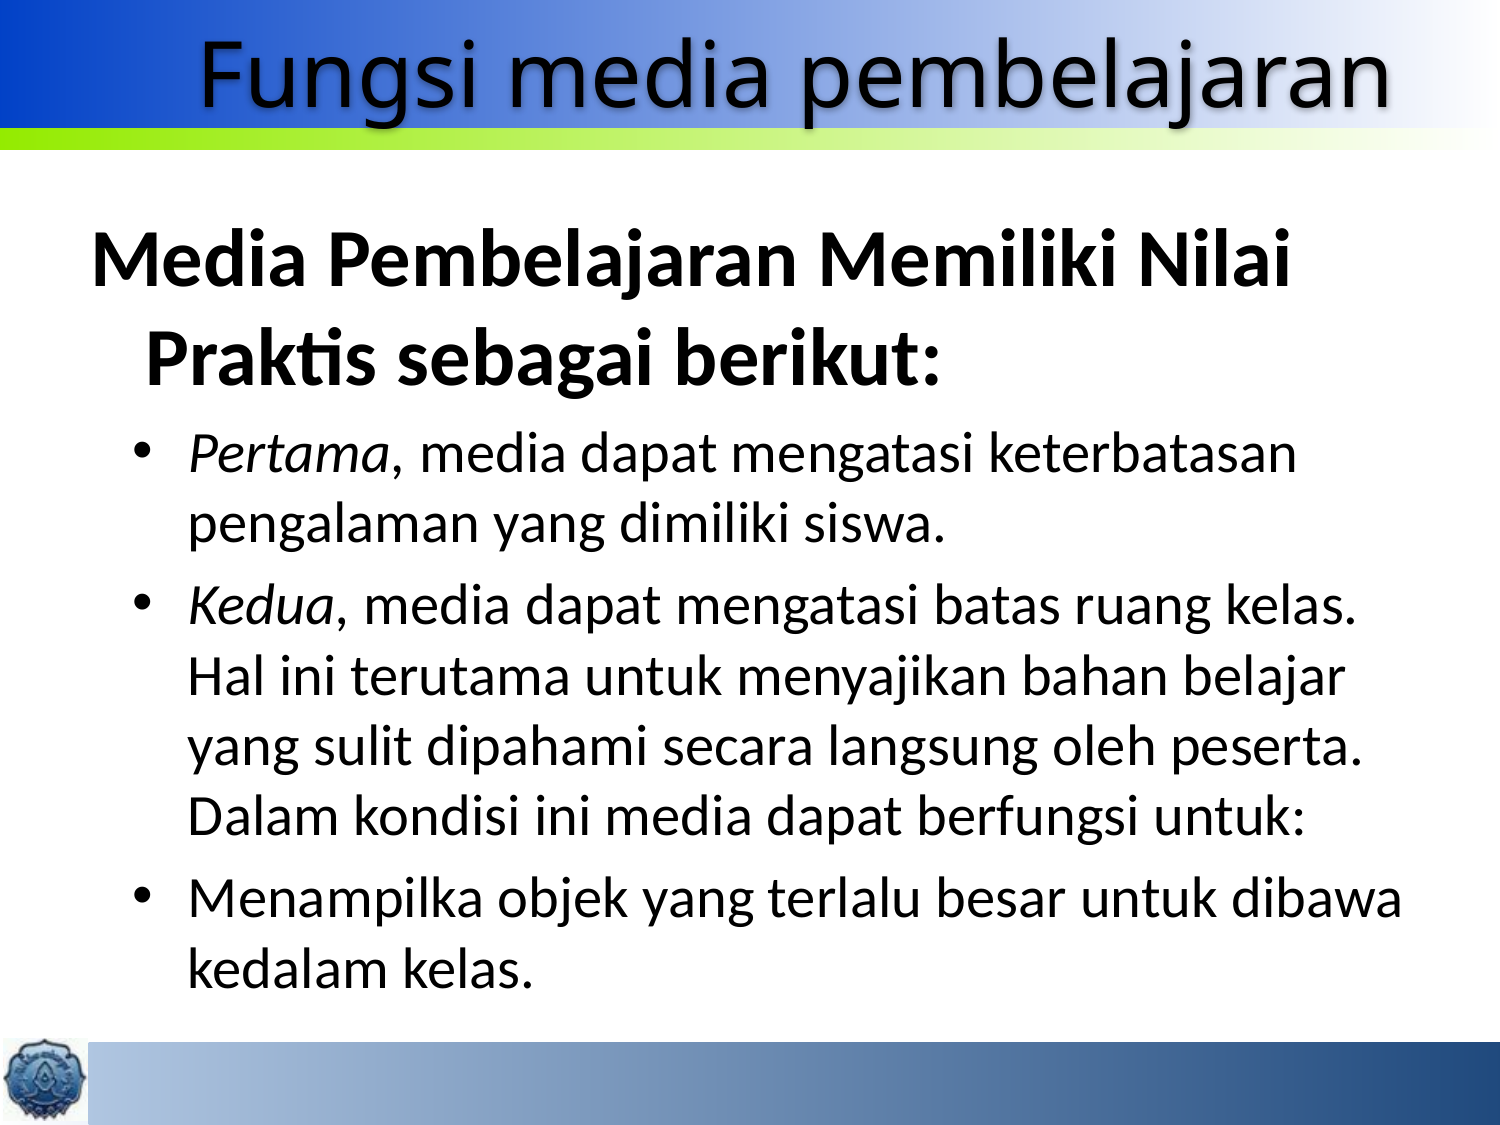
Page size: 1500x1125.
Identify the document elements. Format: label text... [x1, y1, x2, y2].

picture [3, 1038, 88, 1121]
list Media Pembelajaran Memiliki Nilai Praktis sebagai berikut: Pertama, media dapat mengatasi keterbatasan pengalaman yang dimiliki siswa. Kedua, media dapat mengatasi batas ruang kelas. Hal ini terutama untuk menyajikan bahan belajar yang sulit dipahami secara langsung oleh peserta. Dalam kondisi ini media dapat berfungsi untuk: Menampilka objek yang terlalu besar untuk dibawa kedalam kelas. [73, 194, 1427, 1028]
title Fungsi media pembelajaran [60, 0, 1411, 143]
